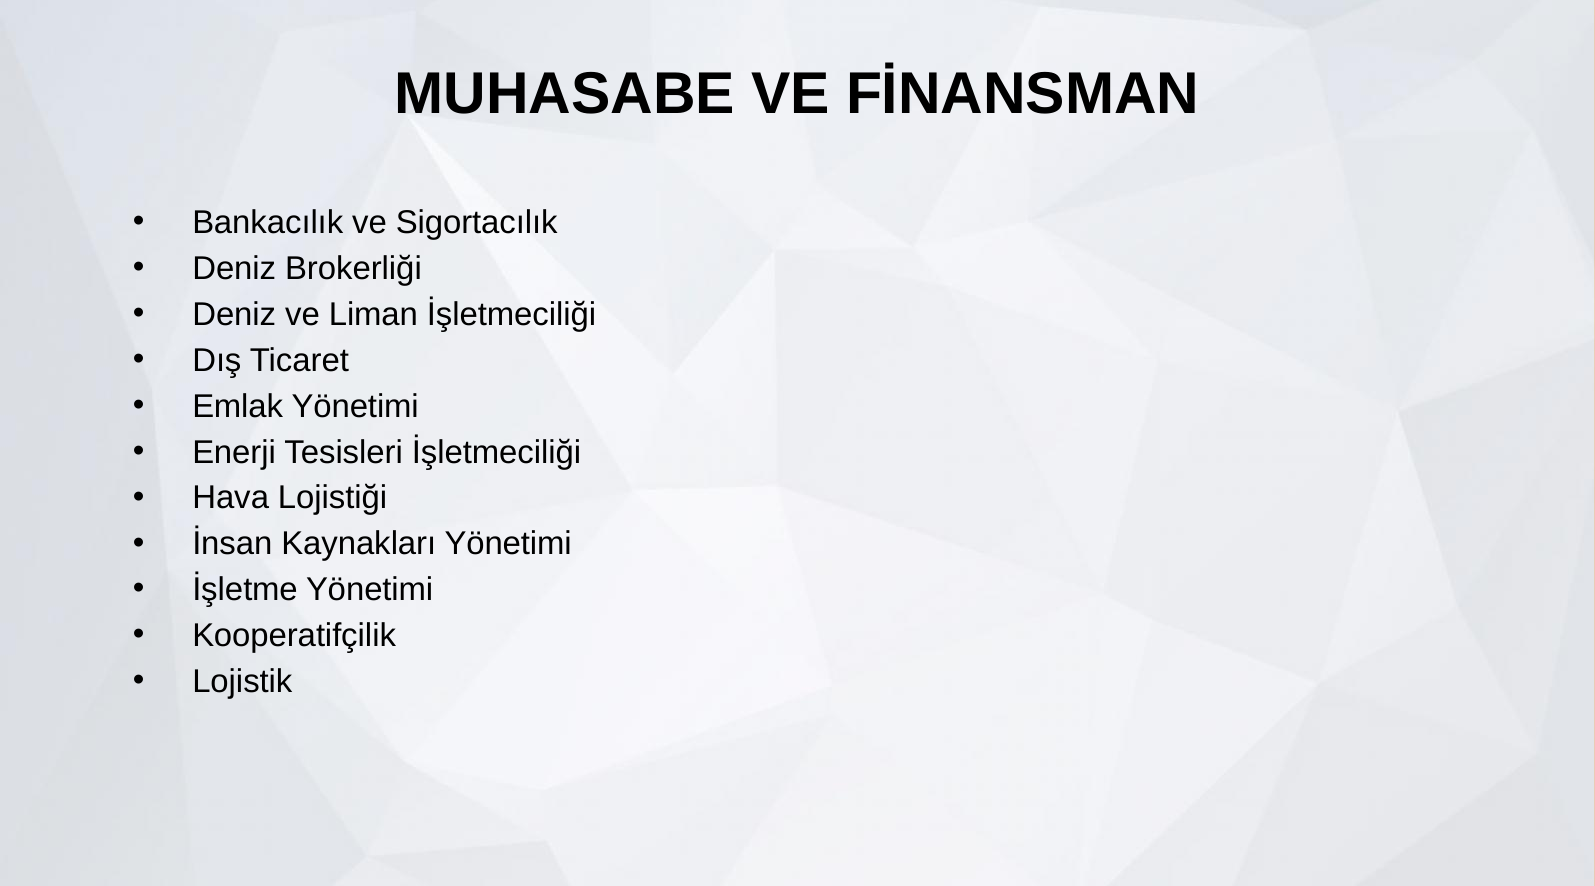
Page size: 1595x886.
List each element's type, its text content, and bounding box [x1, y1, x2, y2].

picture [0, 0, 1595, 886]
title MUHASABE VE FİNANSMAN [118, 47, 1477, 193]
list Bankacılık ve Sigortacılık Deniz Brokerliği Deniz ve Liman İşletmeciliği Dış Ticaret Emlak Yönetimi Enerji Tesisleri İşletmeciliği Hava Lojistiği İnsan Kaynakları Yönetimi İşletme Yönetimi Kooperatifçilik Lojistik [118, 193, 1477, 798]
